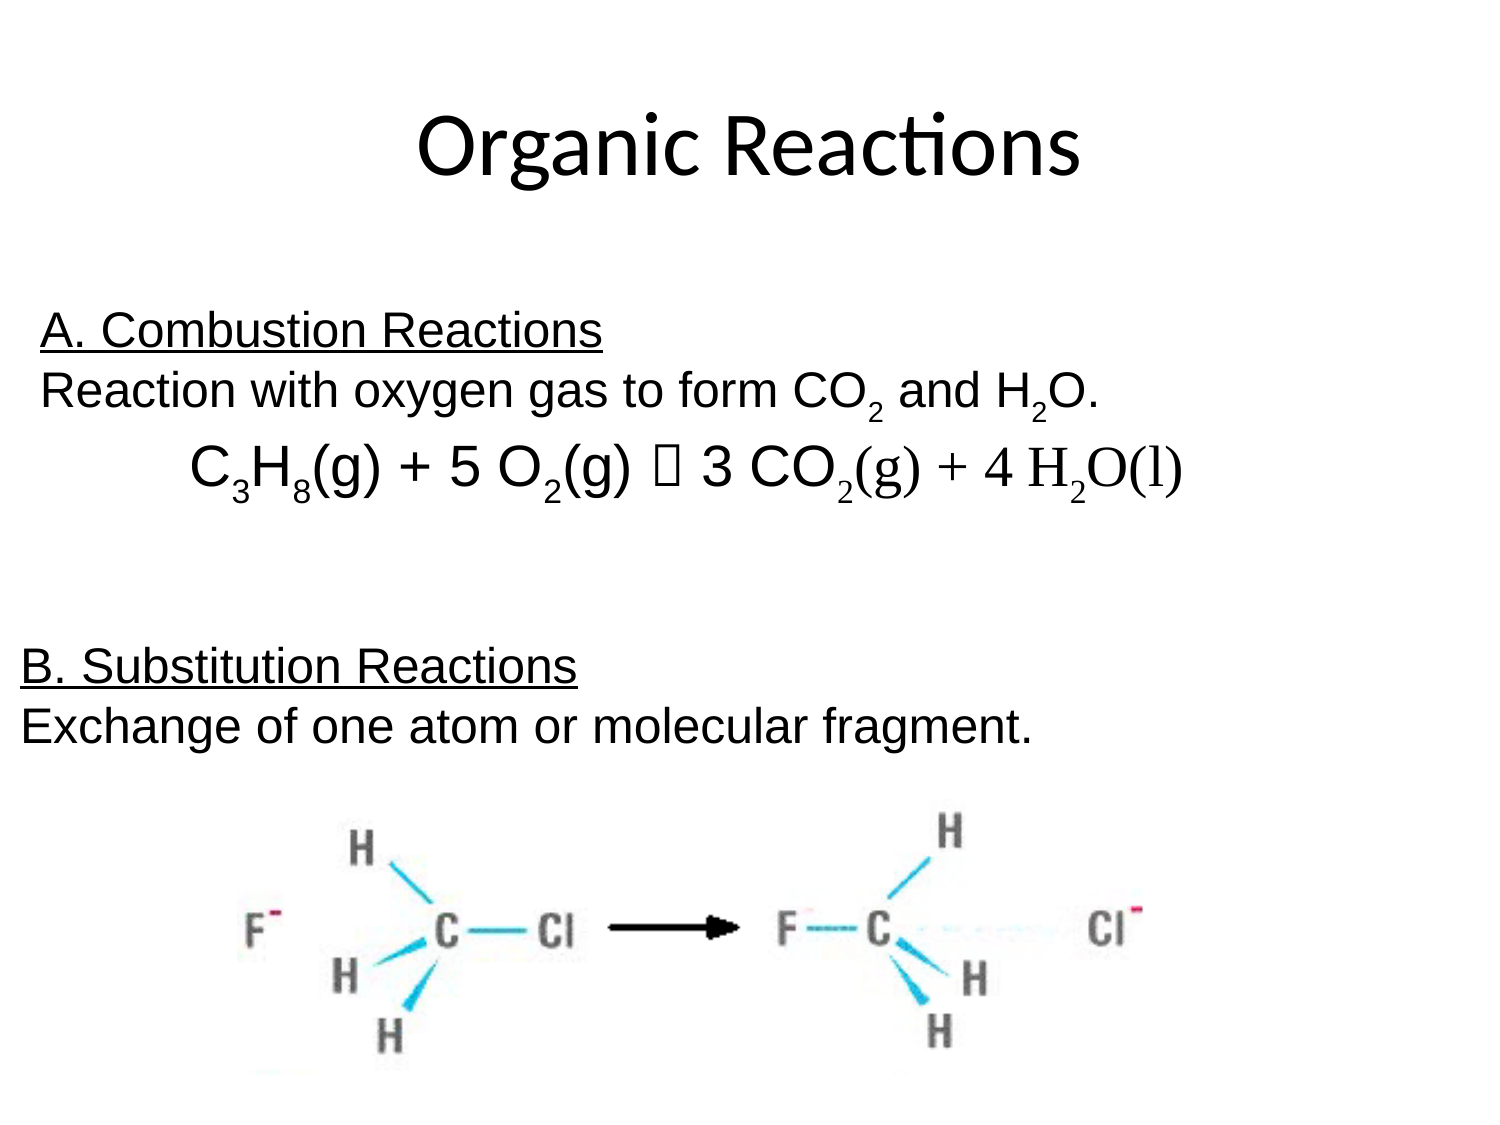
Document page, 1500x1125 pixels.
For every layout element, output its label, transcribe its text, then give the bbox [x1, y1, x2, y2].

picture [237, 799, 1162, 1076]
text_box A. Combustion Reactions Reaction with oxygen gas to form CO2 and H2O. C3H8(g) + 5 O2(g)  3 CO2(g) + 4 H2O(l) [24, 289, 1475, 588]
text_box B. Substitution Reactions Exchange of one atom or molecular fragment. [5, 626, 1050, 851]
title Organic Reactions [75, 45, 1425, 233]
